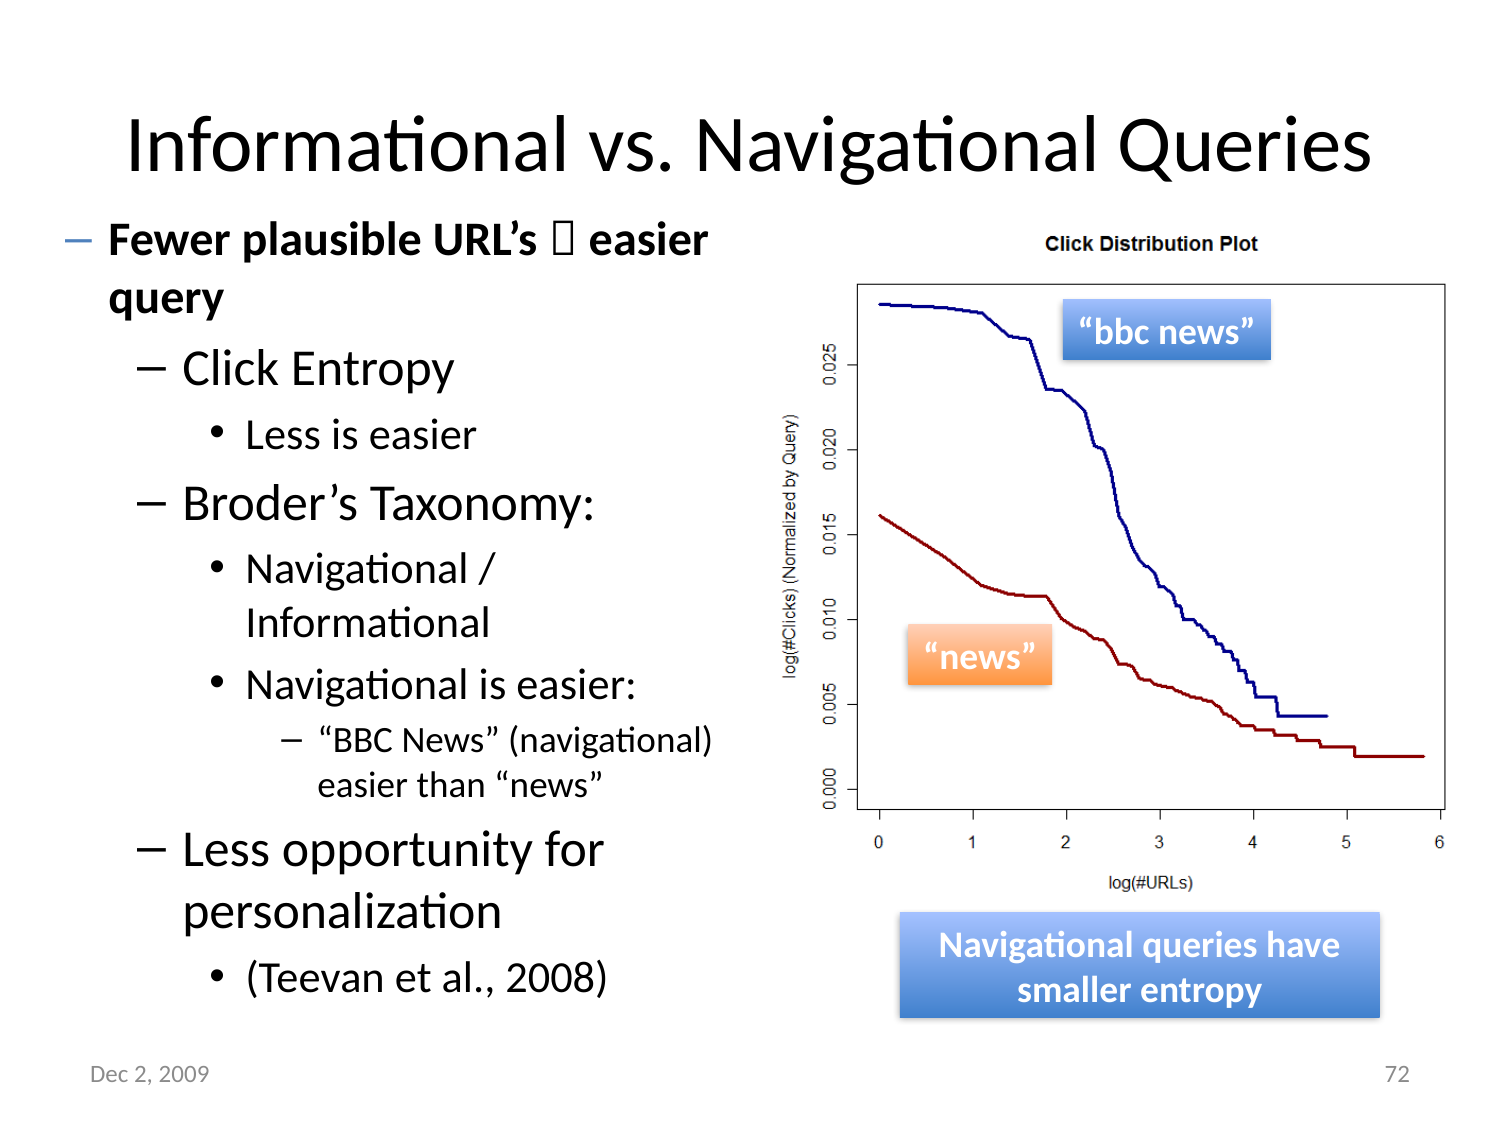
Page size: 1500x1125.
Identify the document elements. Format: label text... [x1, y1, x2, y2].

slide_number 72 [1074, 1042, 1425, 1103]
title Informational vs. Navigational Queries [75, 45, 1425, 233]
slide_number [75, 1042, 425, 1103]
text_box Navigational queries have smaller entropy [899, 921, 1380, 1018]
picture [774, 200, 1488, 913]
list Fewer plausible URL’s  easier query Click Entropy Less is easier Broder’s Taxonomy: Navigational / Informational Navigational is easier: “BBC News” (navigational) easier than “news” Less opportunity for personalization (Teevan et al., 2008) [50, 200, 763, 1013]
